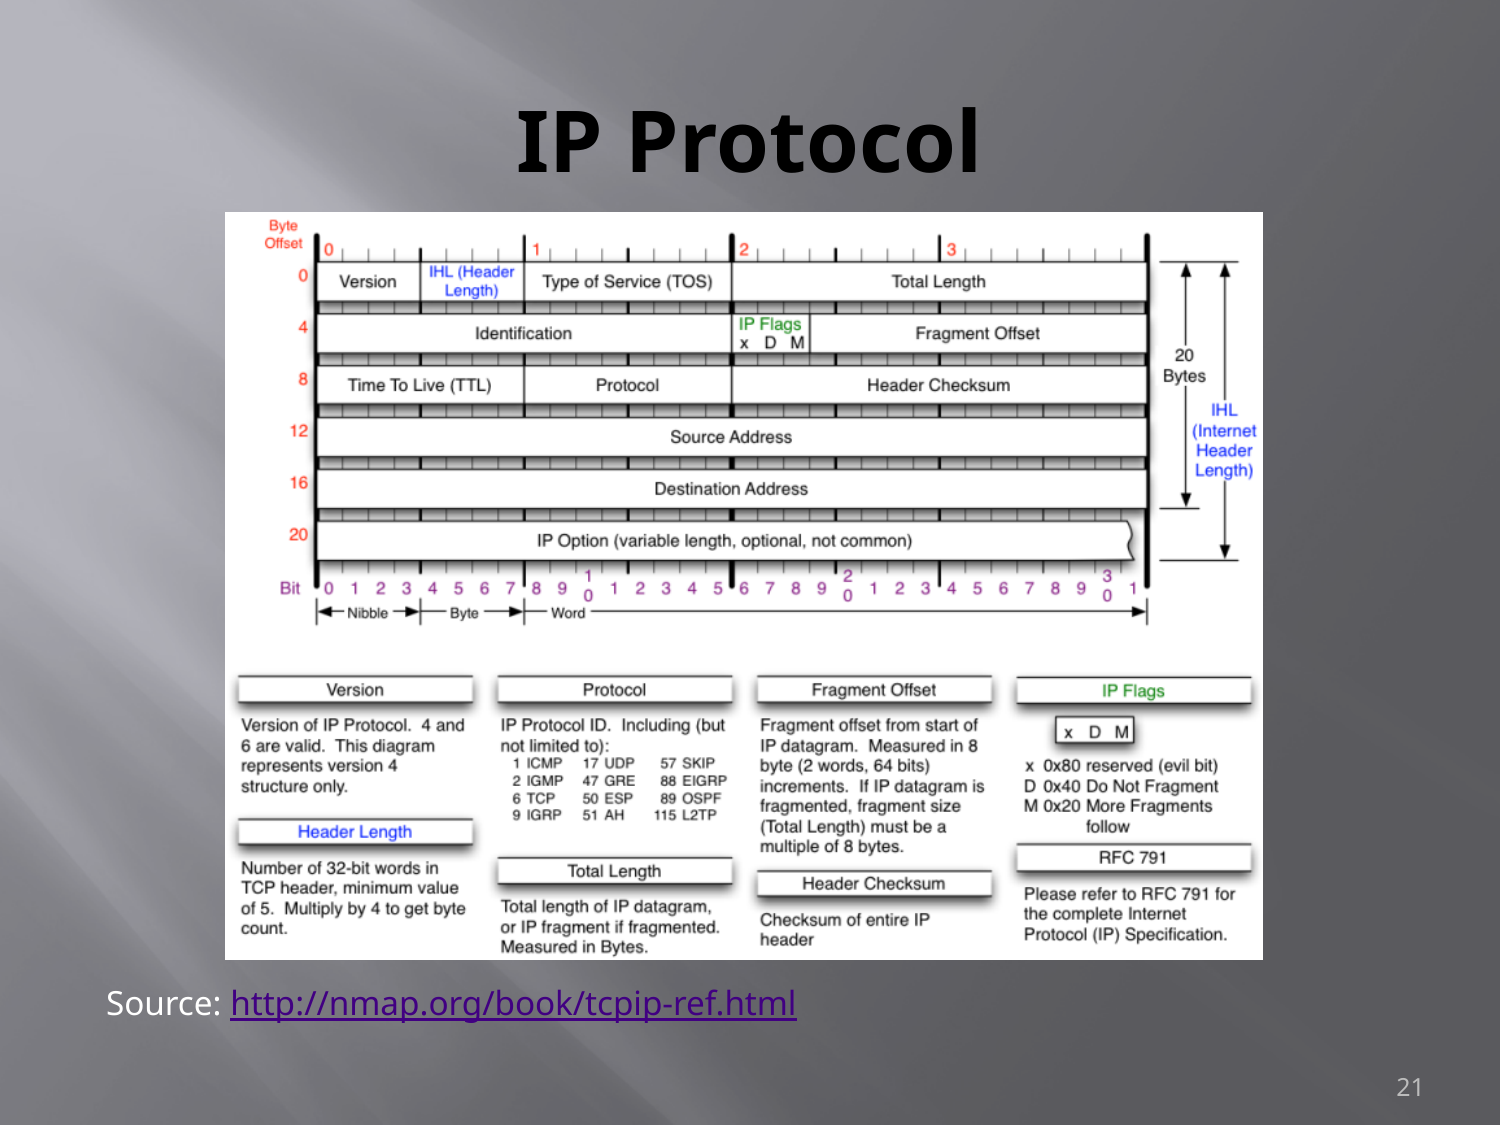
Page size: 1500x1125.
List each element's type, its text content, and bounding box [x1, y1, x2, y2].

title IP Protocol [75, 45, 1425, 233]
list Source: http://nmap.org/book/tcpip-ref.html [75, 975, 1425, 1035]
picture [224, 212, 1263, 960]
slide_number 21 [1299, 1052, 1425, 1113]
